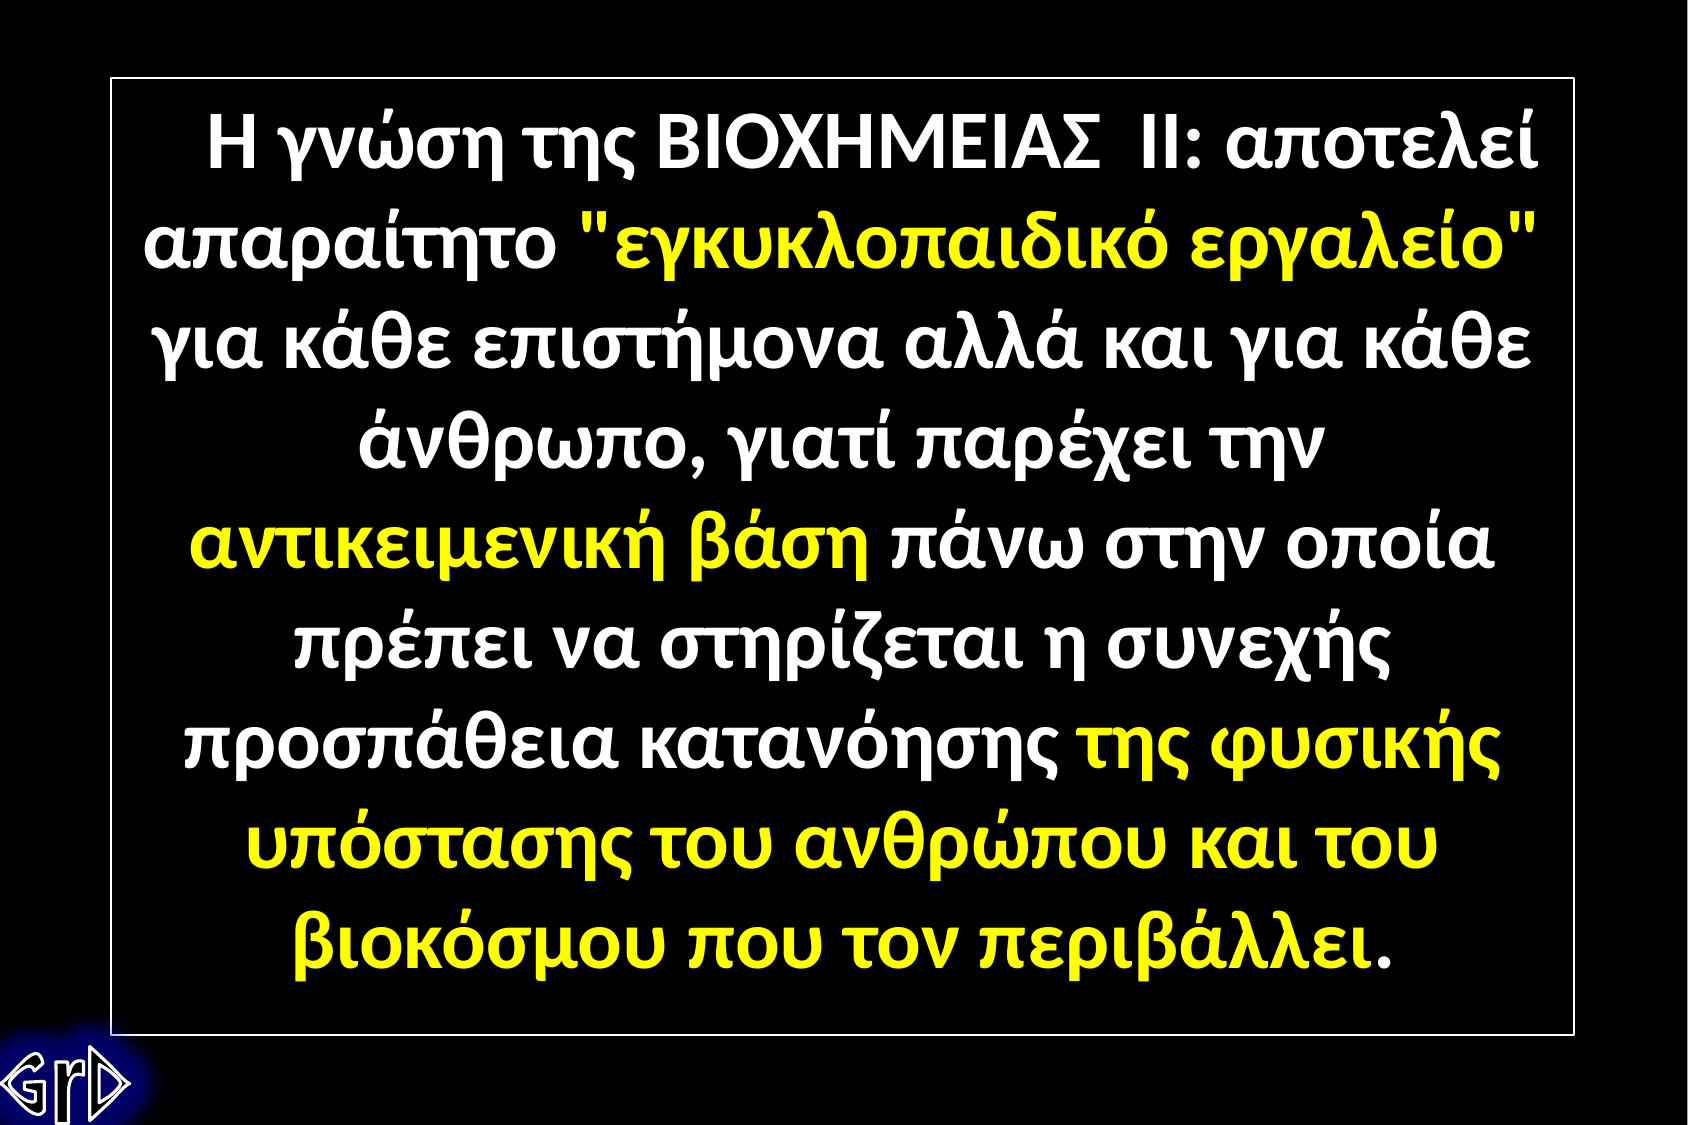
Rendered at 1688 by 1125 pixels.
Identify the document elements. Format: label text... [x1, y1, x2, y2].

text_box Η+ [111, 1028, 120, 1035]
text_box ΝΗ4+ [111, 1025, 125, 1035]
text_box Η γνώση της ΒΙΟΧΗΜΕΙΑΣ ΙΙ: αποτελεί απαραίτητο "εγκυκλοπαιδικό εργαλείο" για κάθε επιστήμονα αλλά και για κάθε άνθρωπο, γιατί παρέχει την αντικειμενική βάση πάνω στην οποία πρέπει να στηρίζεται η συνεχής προσπάθεια κατανόησης της φυσικής υπόστασης του ανθρώπου και του βιοκόσμου που τον περιβάλλει. [111, 78, 1574, 1035]
